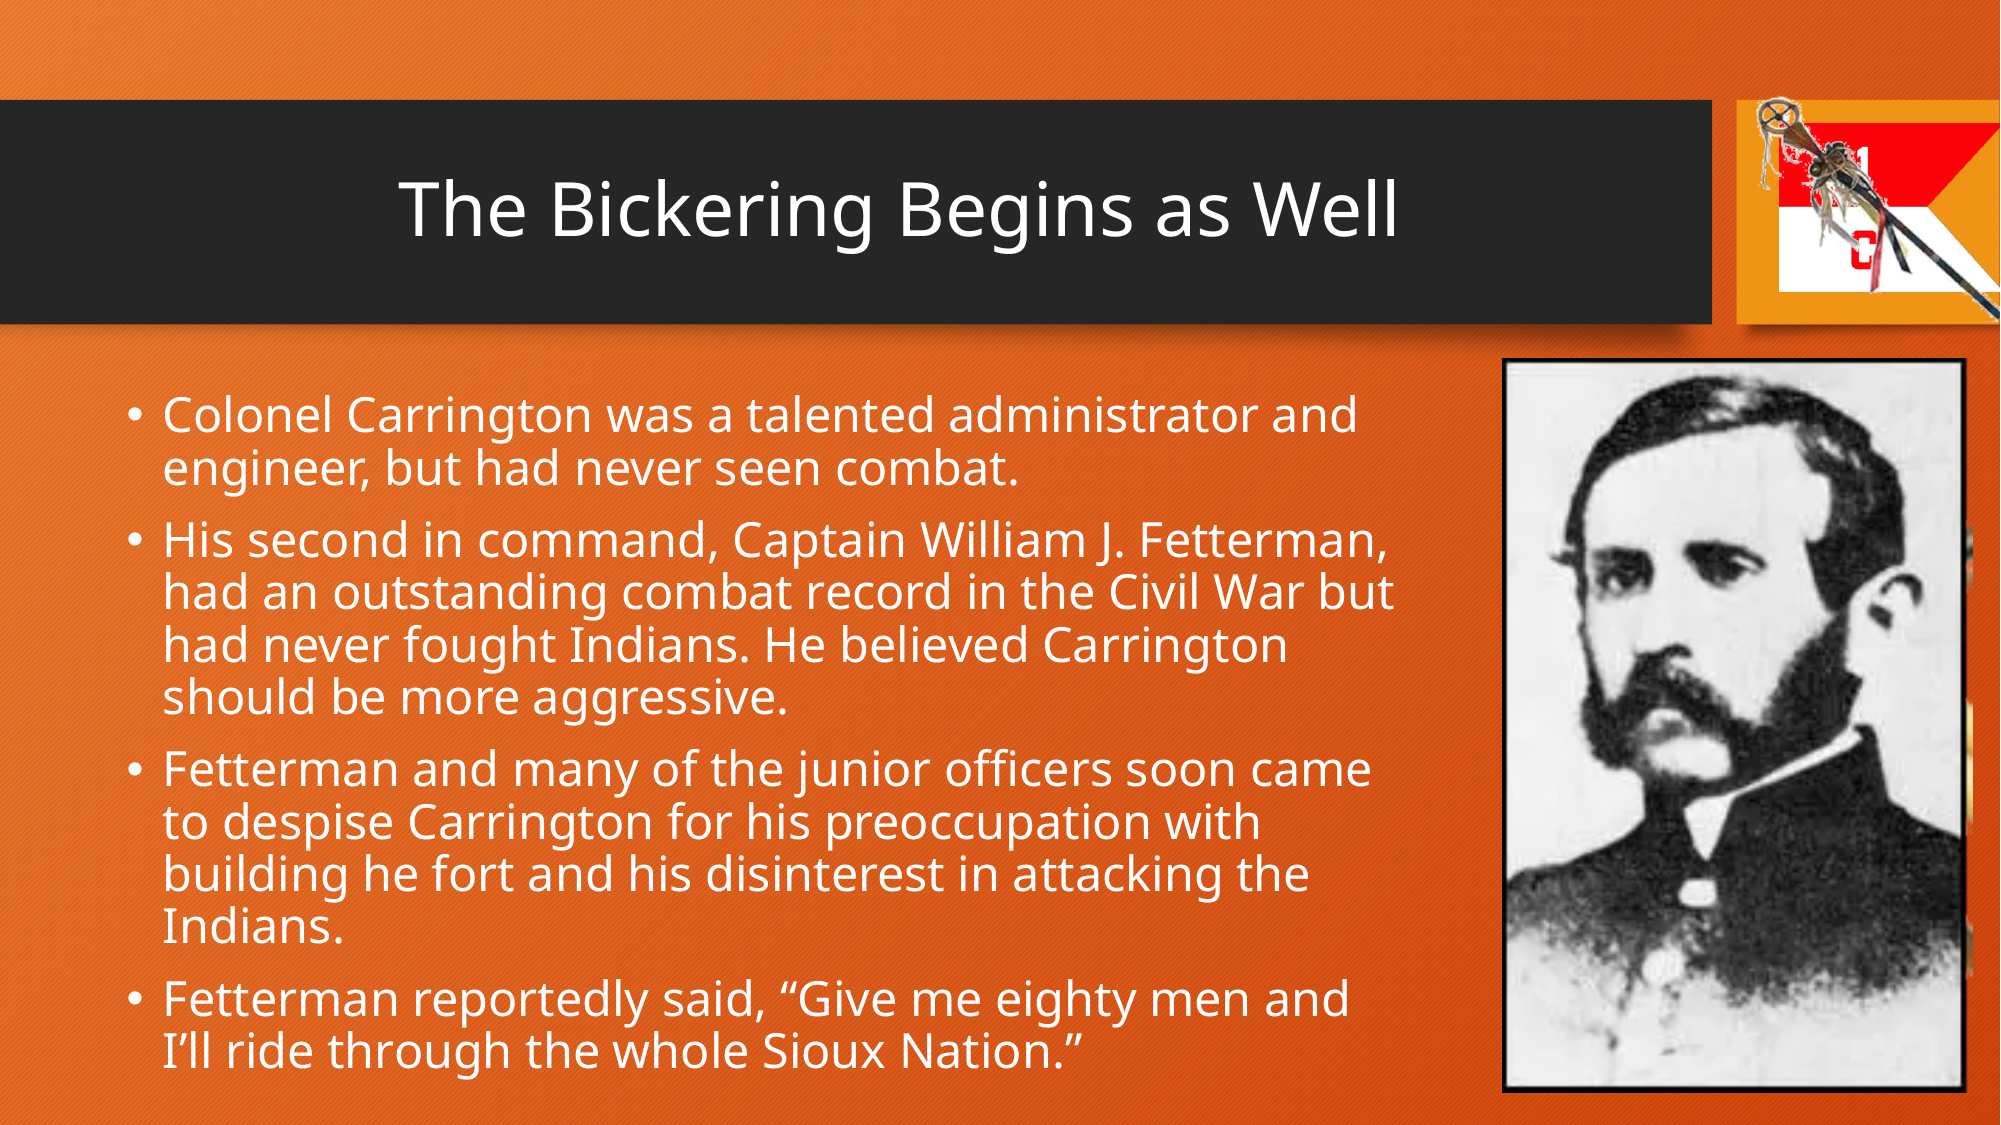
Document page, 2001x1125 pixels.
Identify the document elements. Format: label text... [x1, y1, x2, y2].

picture [0, 325, 1973, 1094]
list Colonel Carrington was a talented administrator and engineer, but had never seen combat. His second in command, Captain William J. Fetterman, had an outstanding combat record in the Civil War but had never fought Indians. He believed Carrington should be more aggressive. Fetterman and many of the junior officers soon came to despise Carrington for his preoccupation with building he fort and his disinterest in attacking the Indians. Fetterman reportedly said, “Give me eighty men and I’ll ride through the whole Sioux Nation.” [111, 383, 1421, 1090]
title The Bickering Begins as Well [111, 123, 1689, 301]
picture [1736, 80, 2000, 347]
